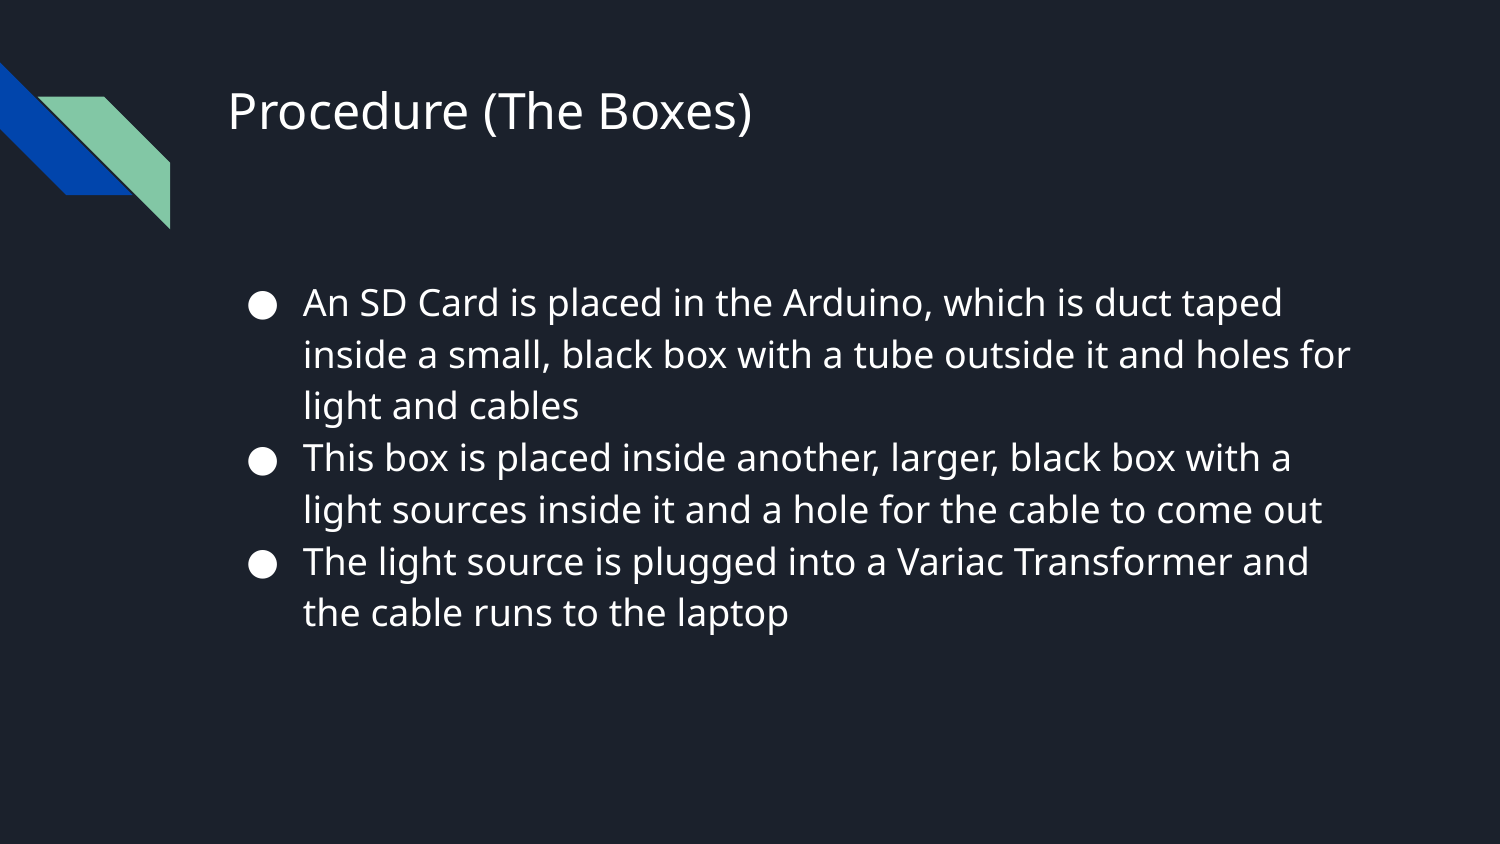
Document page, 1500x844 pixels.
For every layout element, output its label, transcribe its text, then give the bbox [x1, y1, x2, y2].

list An SD Card is placed in the Arduino, which is duct taped inside a small, black box with a tube outside it and holes for light and cables This box is placed inside another, larger, black box with a light sources inside it and a hole for the cable to come out The light source is plugged into a Variac Transformer and the cable runs to the laptop [212, 257, 1368, 735]
title Procedure (The Boxes) [212, 64, 1368, 215]
